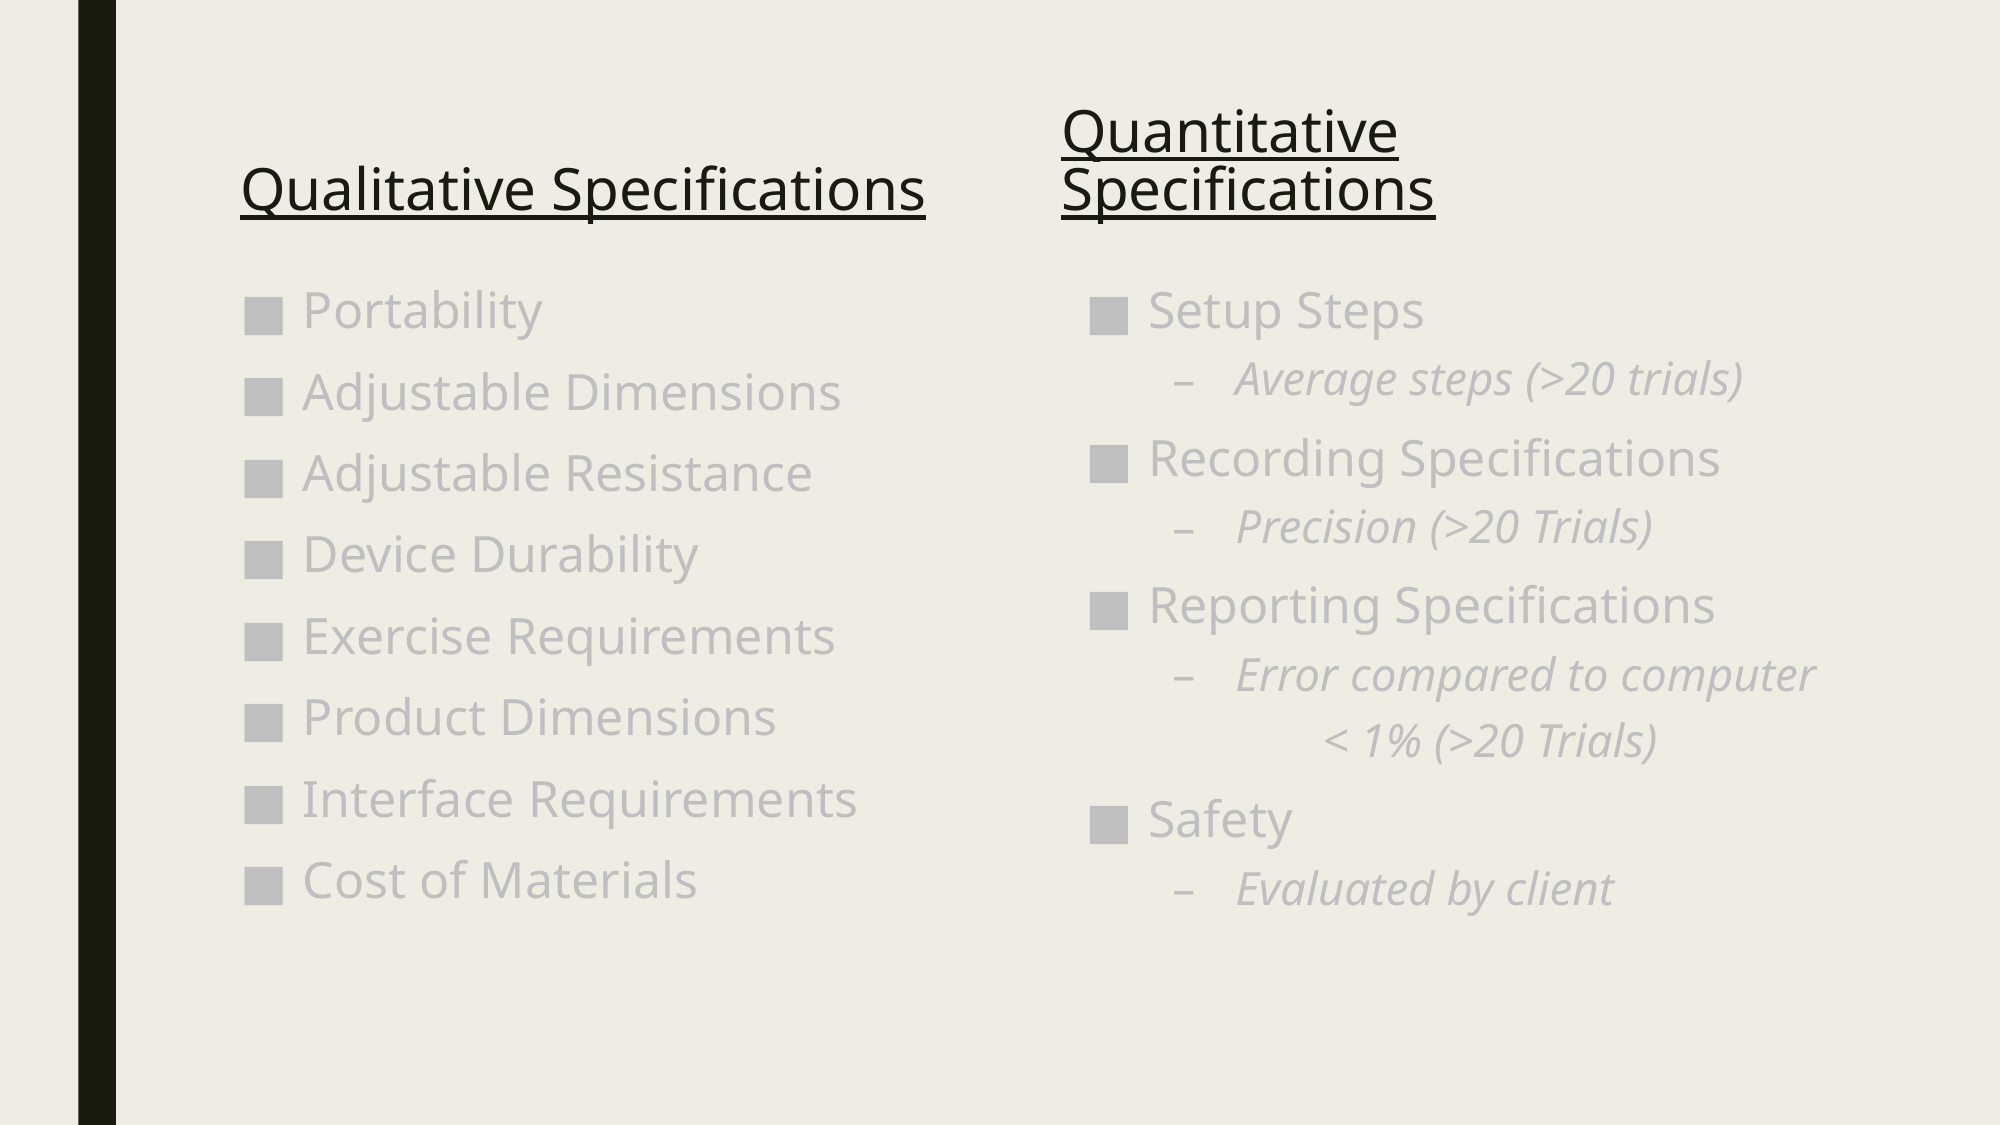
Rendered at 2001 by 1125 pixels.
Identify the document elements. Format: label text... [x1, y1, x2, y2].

list Setup Steps Average steps (>20 trials) Recording Specifications Precision (>20 Trials) Reporting Specifications Error compared to computer < 1% (>20 Trials) Safety Evaluated by client [1070, 276, 1854, 963]
list Qualitative Specifications [225, 94, 954, 231]
list Portability Adjustable Dimensions Adjustable Resistance Device Durability Exercise Requirements Product Dimensions Interface Requirements Cost of Materials [225, 276, 954, 1053]
list Quantitative Specifications [1045, 94, 1775, 231]
